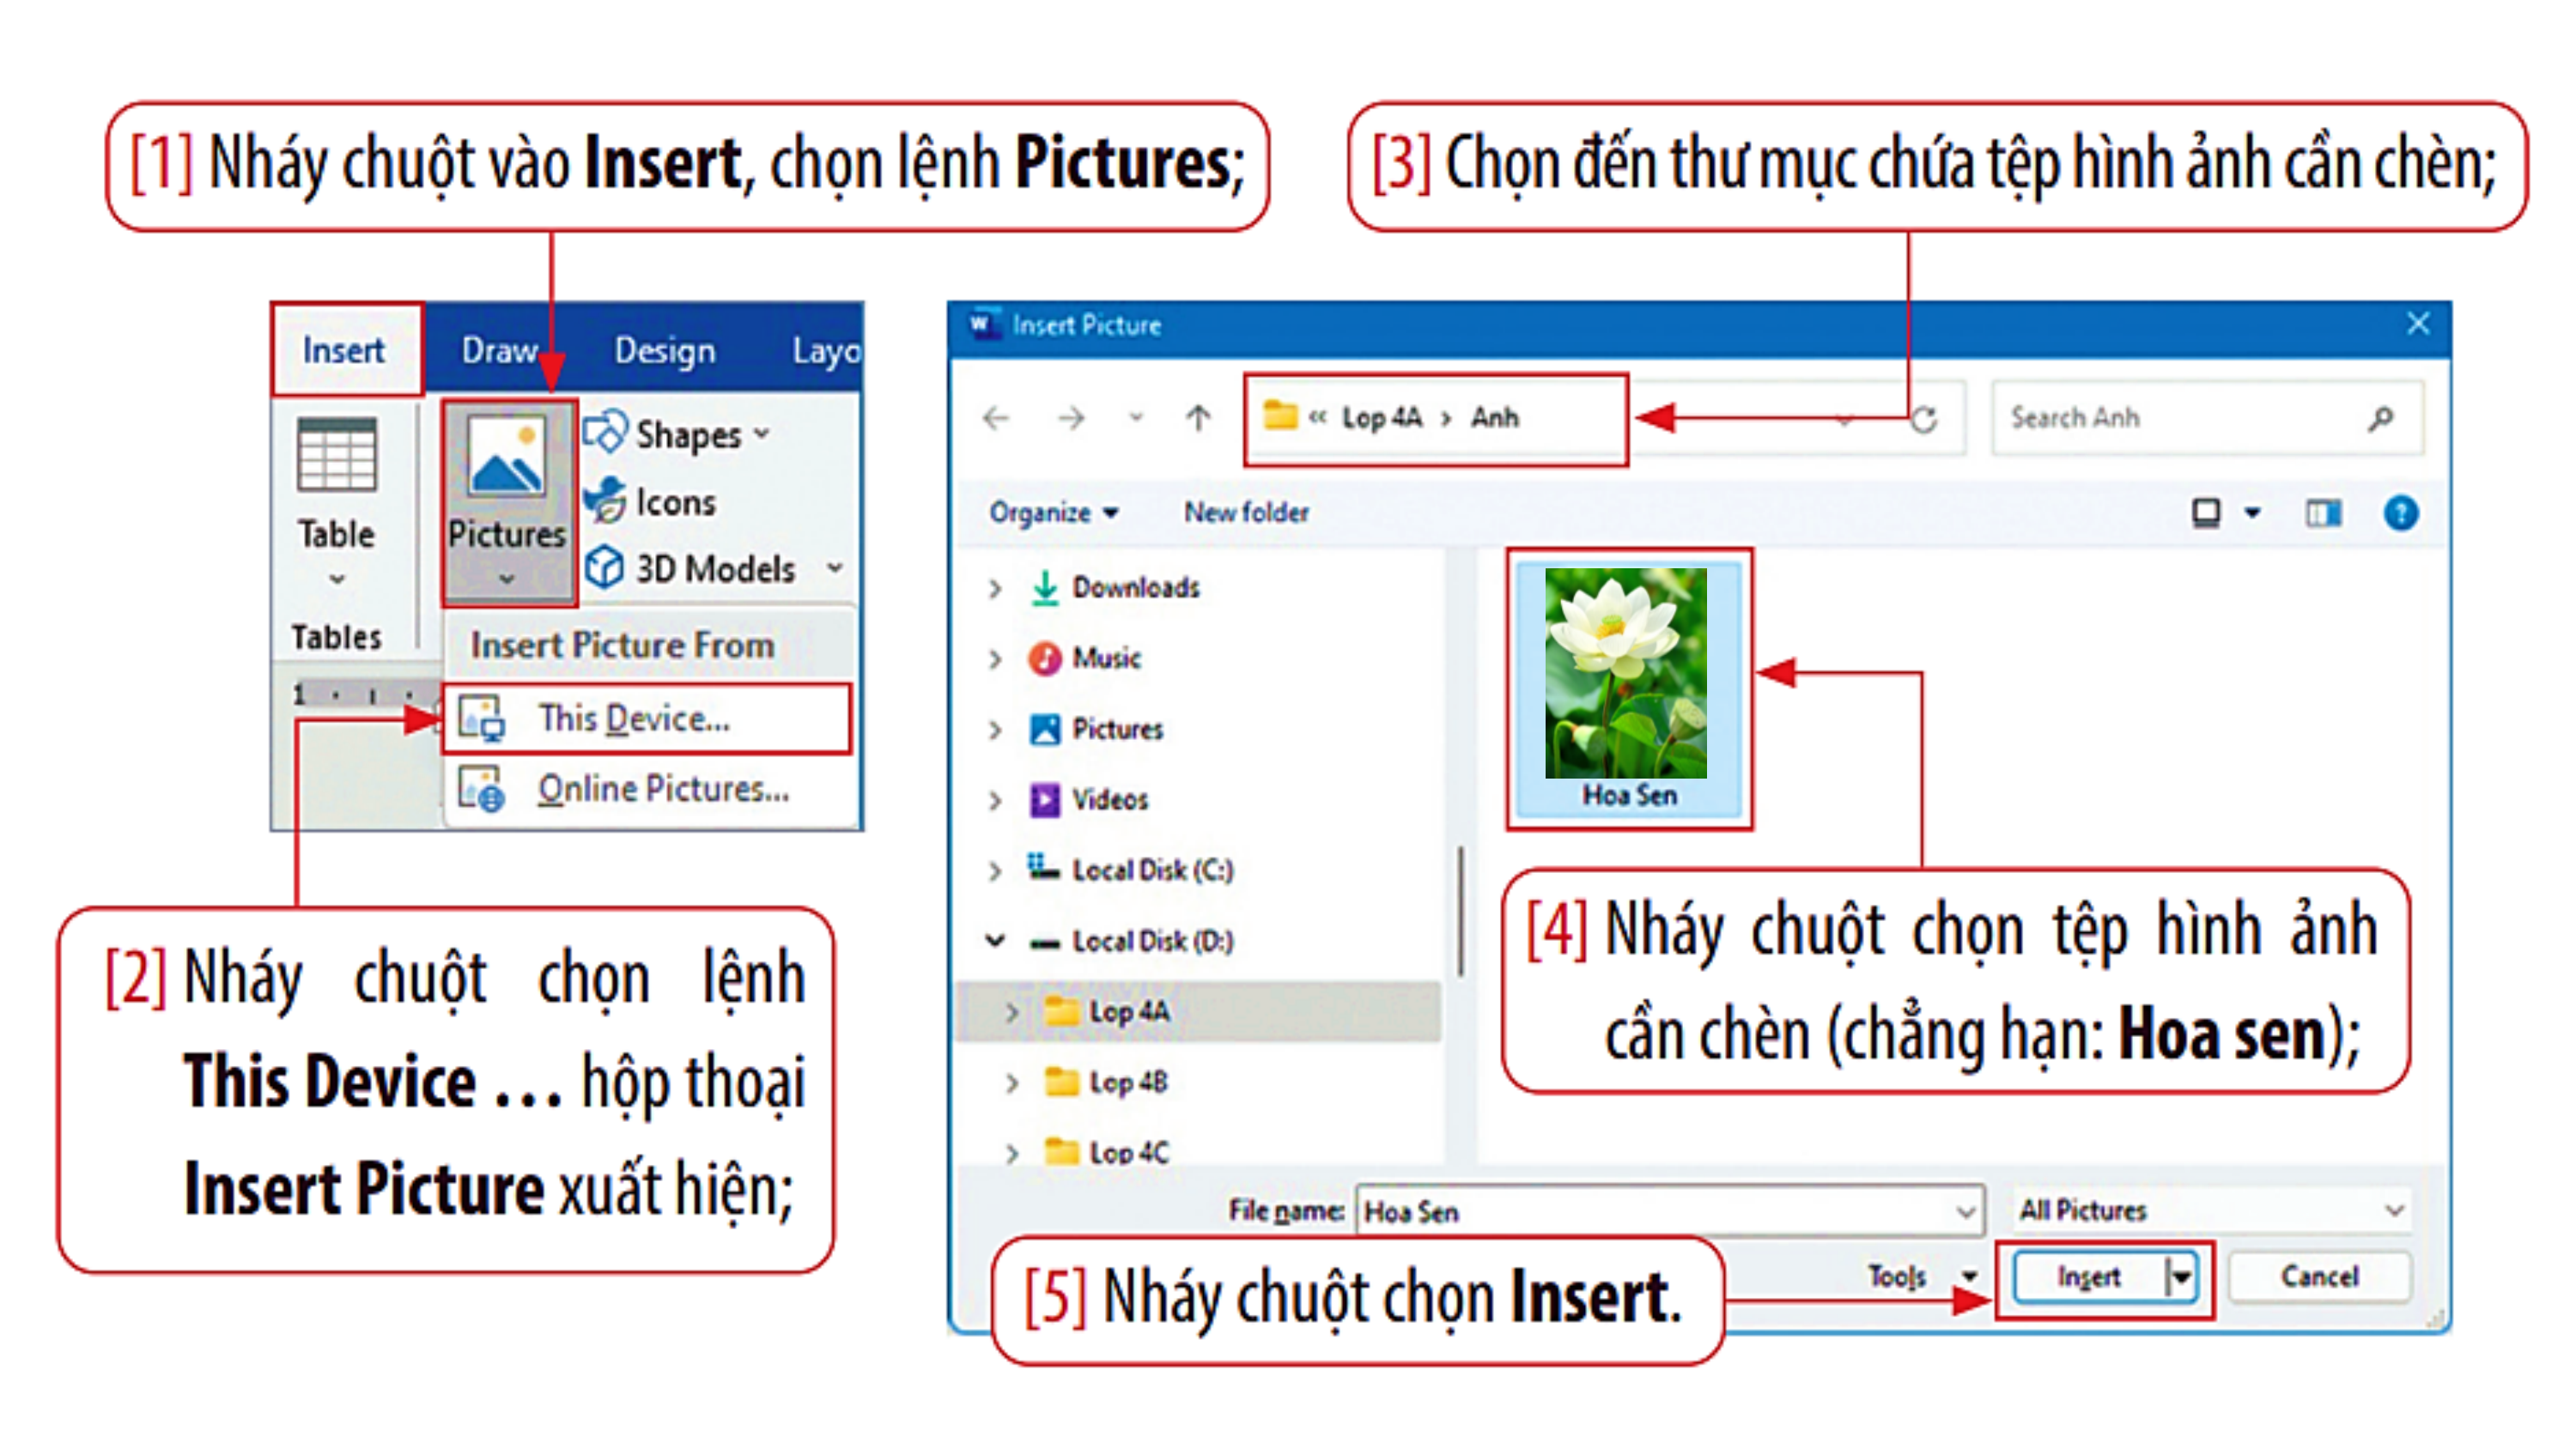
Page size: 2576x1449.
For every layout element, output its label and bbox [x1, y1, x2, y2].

text_box [32, 69, 2544, 1402]
